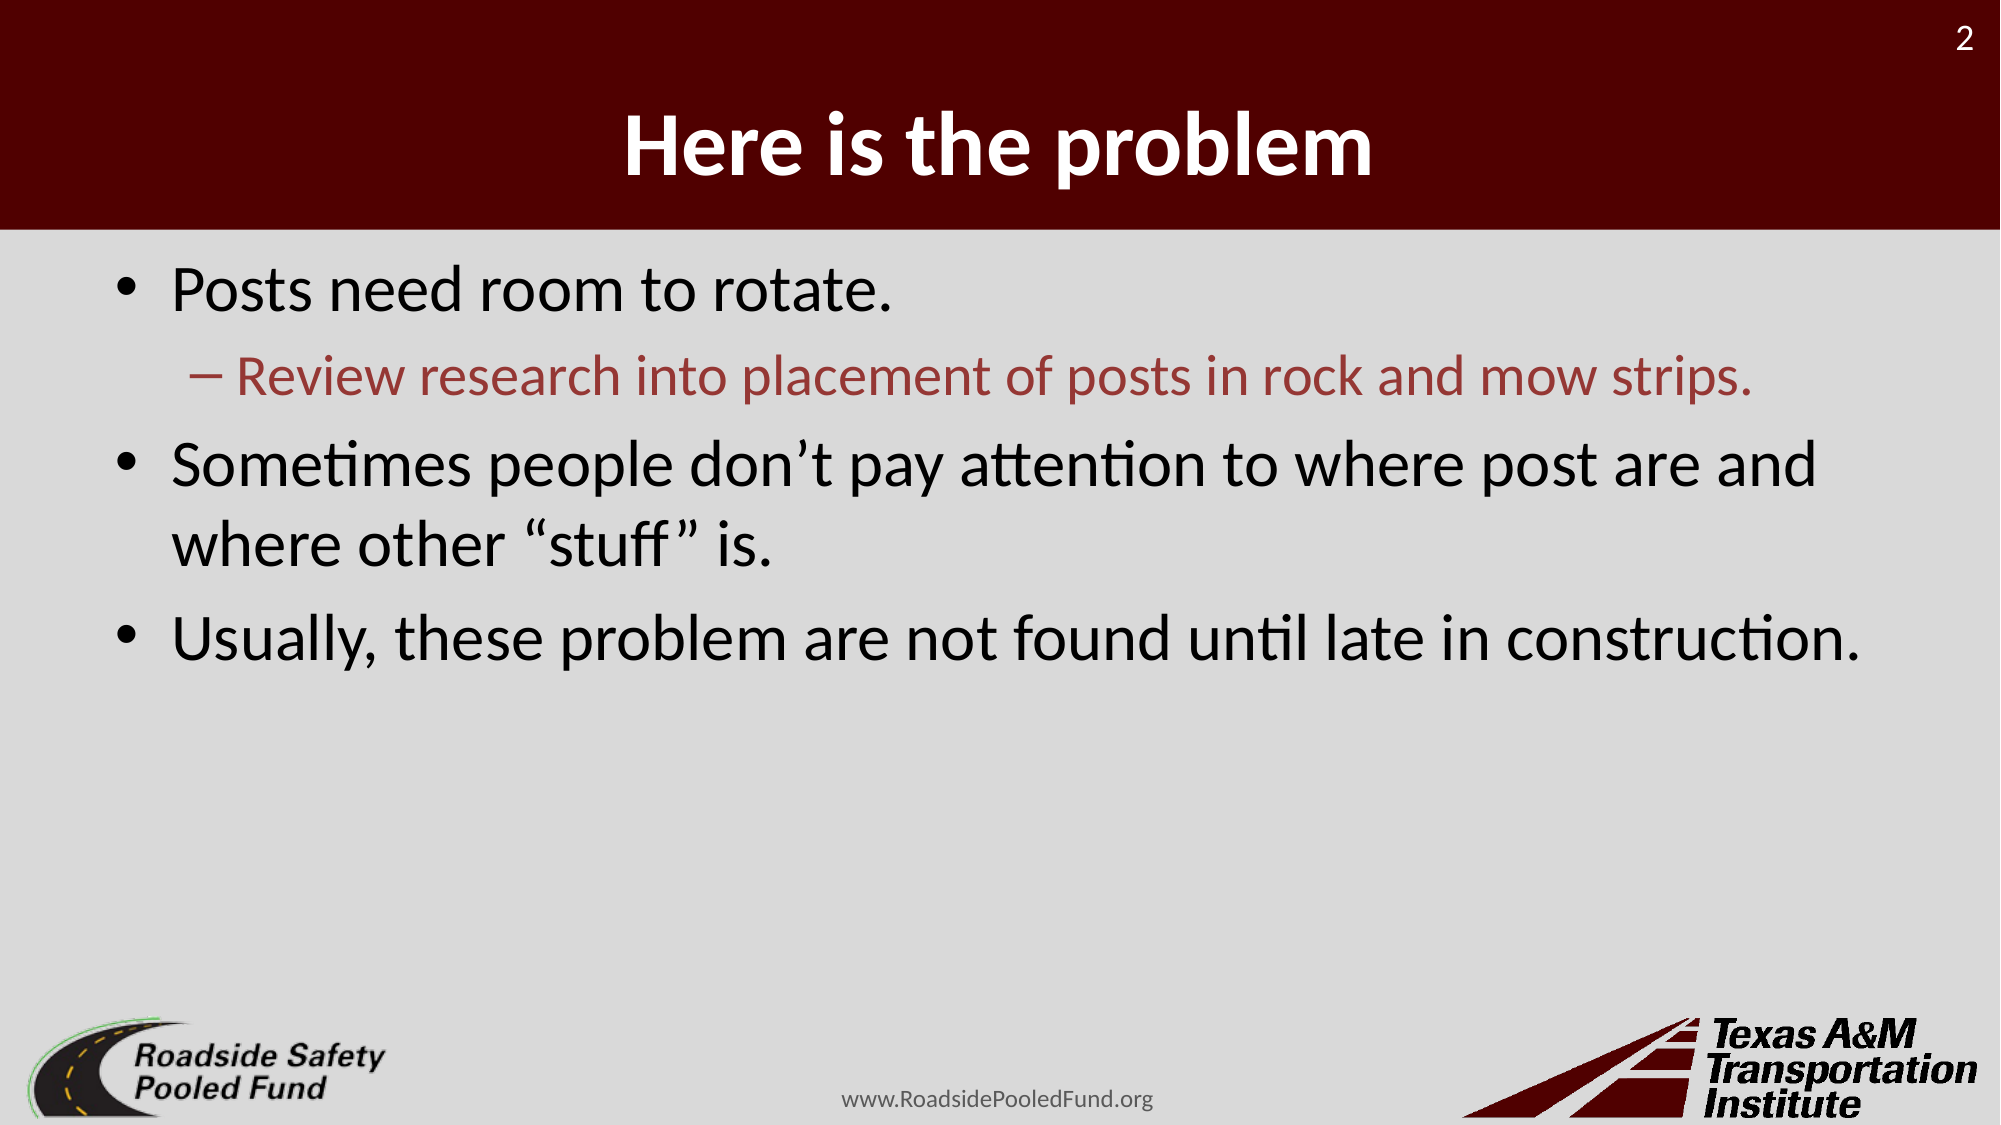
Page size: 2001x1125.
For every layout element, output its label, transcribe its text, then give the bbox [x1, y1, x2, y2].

picture [1462, 1018, 1977, 1118]
list Posts need room to rotate. Review research into placement of posts in rock and mow strips. Sometimes people don’t pay attention to where post are and where other “stuff” is. Usually, these problem are not found until late in construction. [99, 237, 1900, 1025]
picture [23, 1016, 390, 1119]
title Here is the problem [99, 45, 1900, 233]
